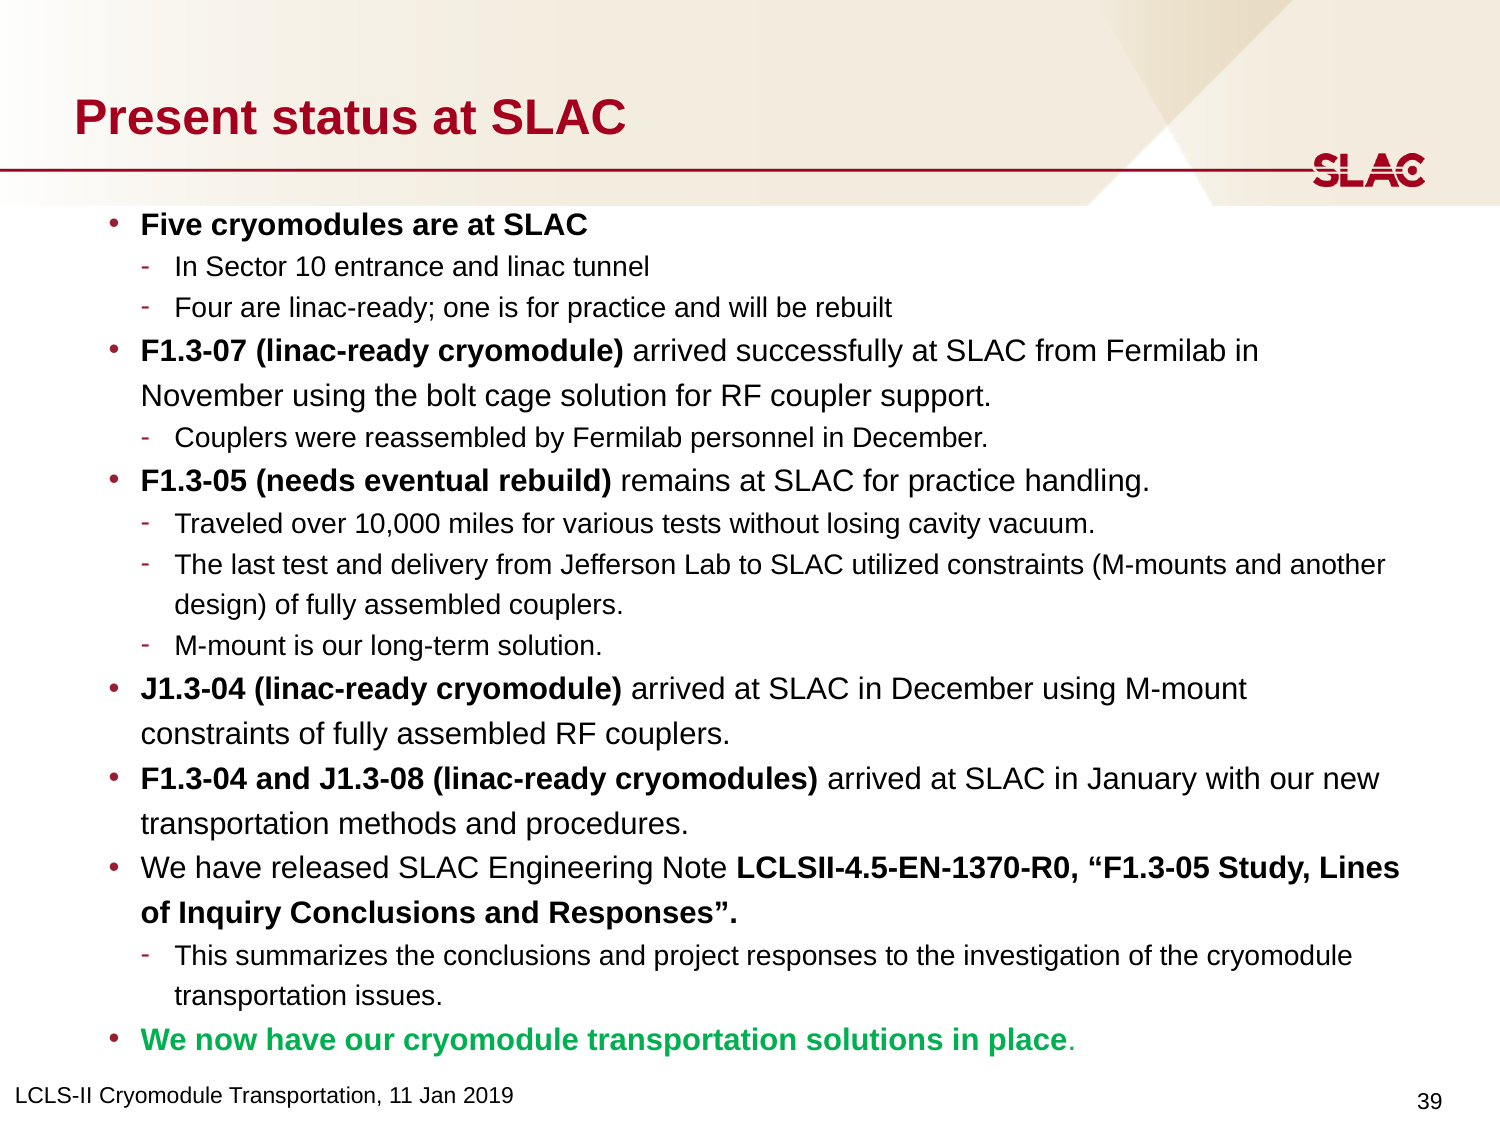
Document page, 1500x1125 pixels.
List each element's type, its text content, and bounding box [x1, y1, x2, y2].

picture [0, 0, 1500, 206]
footer LCLS-II Cryomodule Transportation, 11 Jan 2019 [0, 1073, 677, 1125]
list Five cryomodules are at SLAC In Sector 10 entrance and linac tunnel Four are linac-ready; one is for practice and will be rebuilt F1.3-07 (linac-ready cryomodule) arrived successfully at SLAC from Fermilab in November using the bolt cage solution for RF coupler support. Couplers were reassembled by Fermilab personnel in December. F1.3-05 (needs eventual rebuild) remains at SLAC for practice handling. Traveled over 10,000 miles for various tests without losing cavity vacuum. The last test and delivery from Jefferson Lab to SLAC utilized constraints (M-mounts and another design) of fully assembled couplers. M-mount is our long-term solution. J1.3-04 (linac-ready cryomodule) arrived at SLAC in December using M-mount constraints of fully assembled RF couplers. F1.3-04 and J1.3-08 (linac-ready cryomodules) arrived at SLAC in January with our new transportation methods and procedures. We have released SLAC Engineering Note LCLSII-4.5-EN-1370-R0, “F1.3-05 Study, Lines of Inquiry Conclusions and Responses”. This summarizes the conclusions and project responses to the investigation of the cryomodule transportation issues. We now have our cryomodule transportation solutions in place. [75, 196, 1406, 1063]
slide_number 39 [1405, 1073, 1458, 1125]
title Present status at SLAC [74, 21, 1404, 145]
